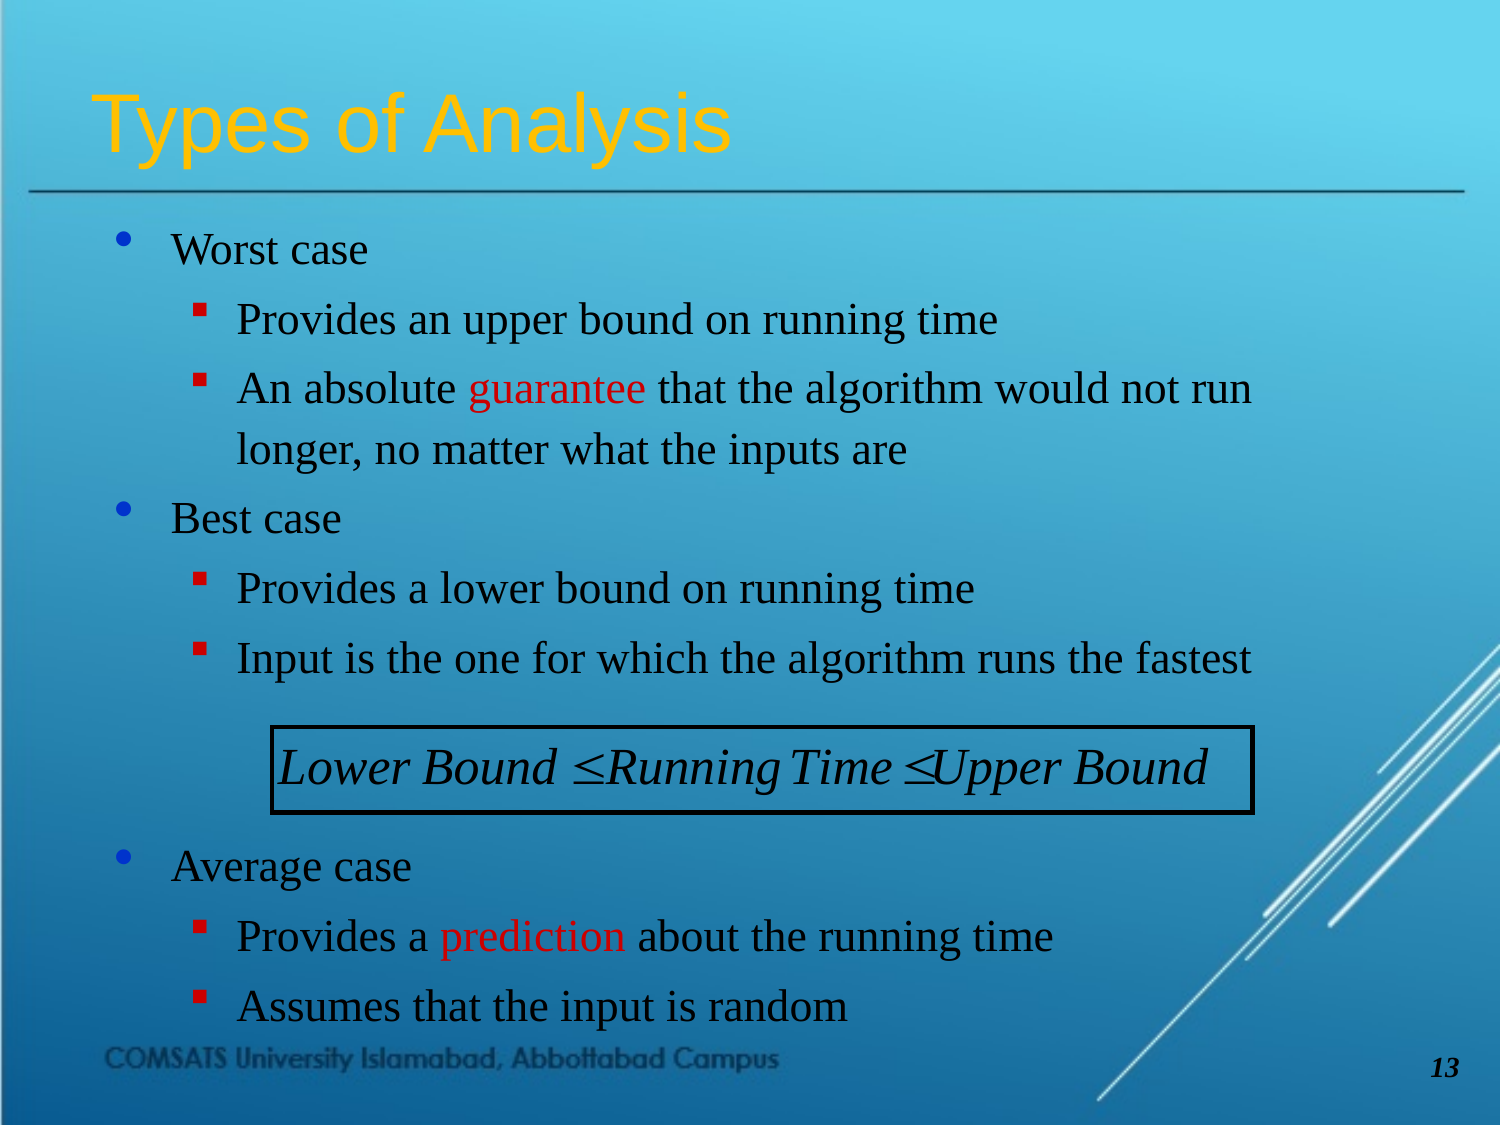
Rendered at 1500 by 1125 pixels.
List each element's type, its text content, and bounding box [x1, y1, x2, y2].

title Types of Analysis [75, 37, 1425, 200]
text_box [268, 736, 1224, 806]
list Worst case Provides an upper bound on running time An absolute guarantee that the algorithm would not run longer, no matter what the inputs are Best case Provides a lower bound on running time Input is the one for which the algorithm runs the fastest Average case Provides a prediction about the running time Assumes that the input is random [99, 205, 1394, 920]
picture [0, 0, 1500, 1125]
text_box [271, 727, 1253, 813]
